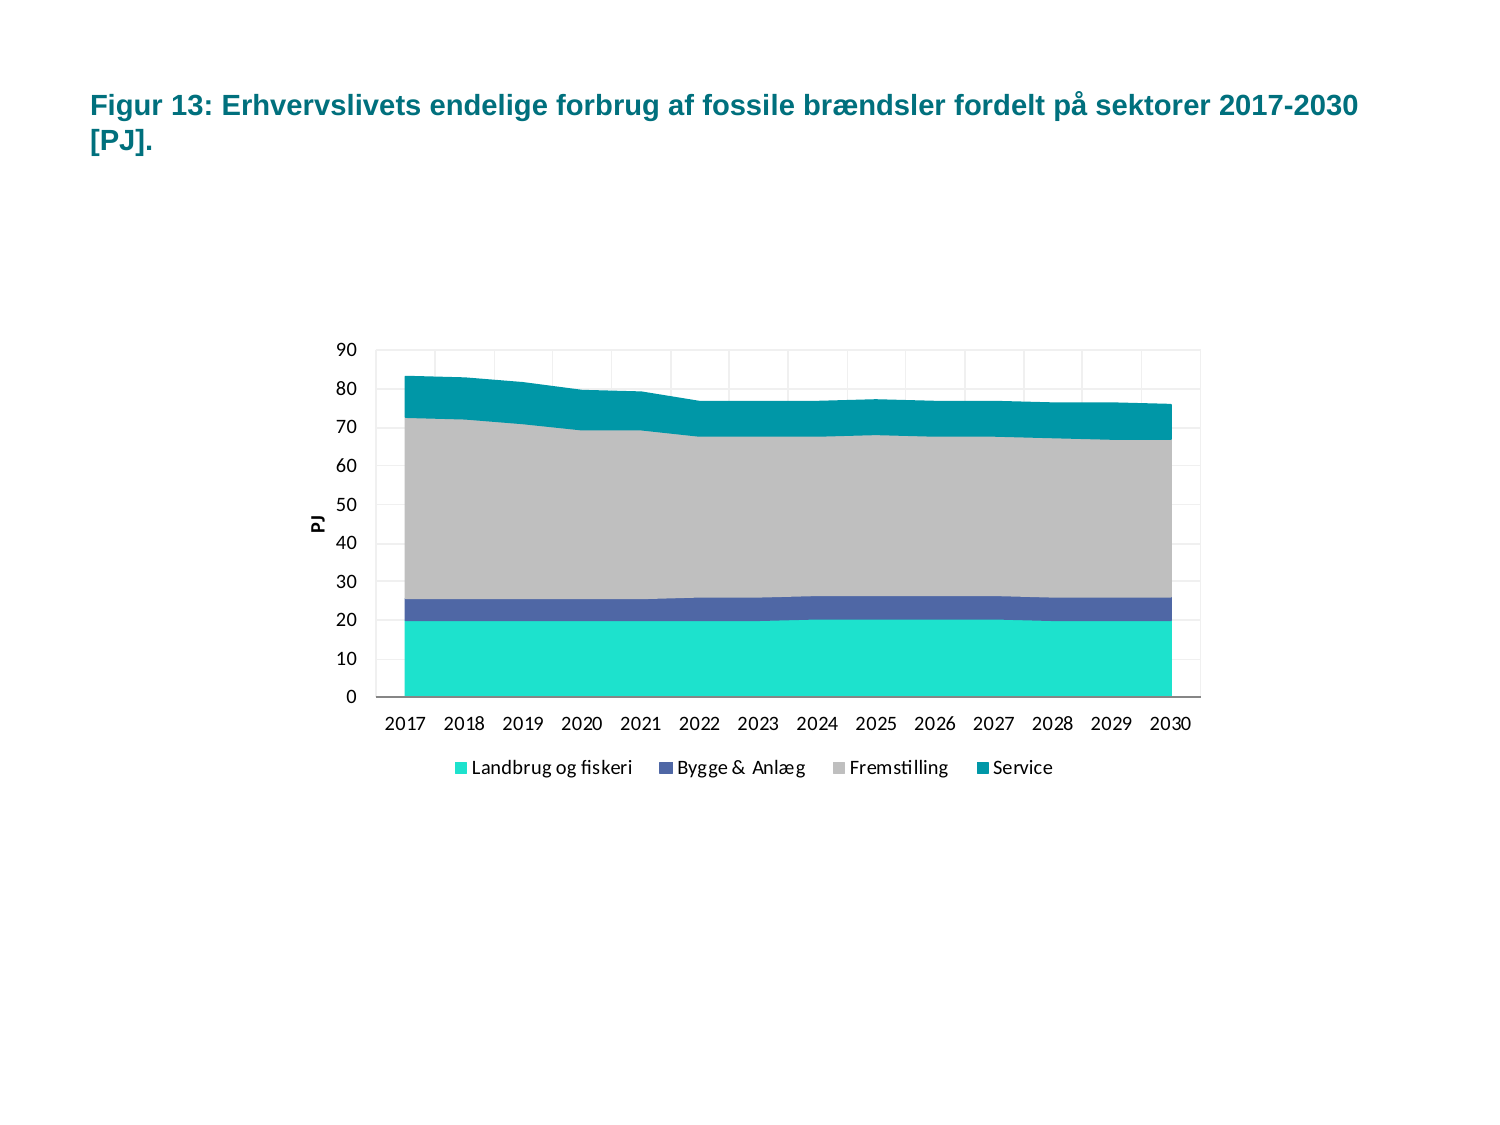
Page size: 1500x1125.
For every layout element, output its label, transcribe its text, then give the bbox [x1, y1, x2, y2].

title Figur 13: Erhvervslivets endelige forbrug af fossile brændsler fordelt på sektorer 2017-2030 [PJ]. [75, 45, 1425, 233]
picture [277, 327, 1223, 798]
